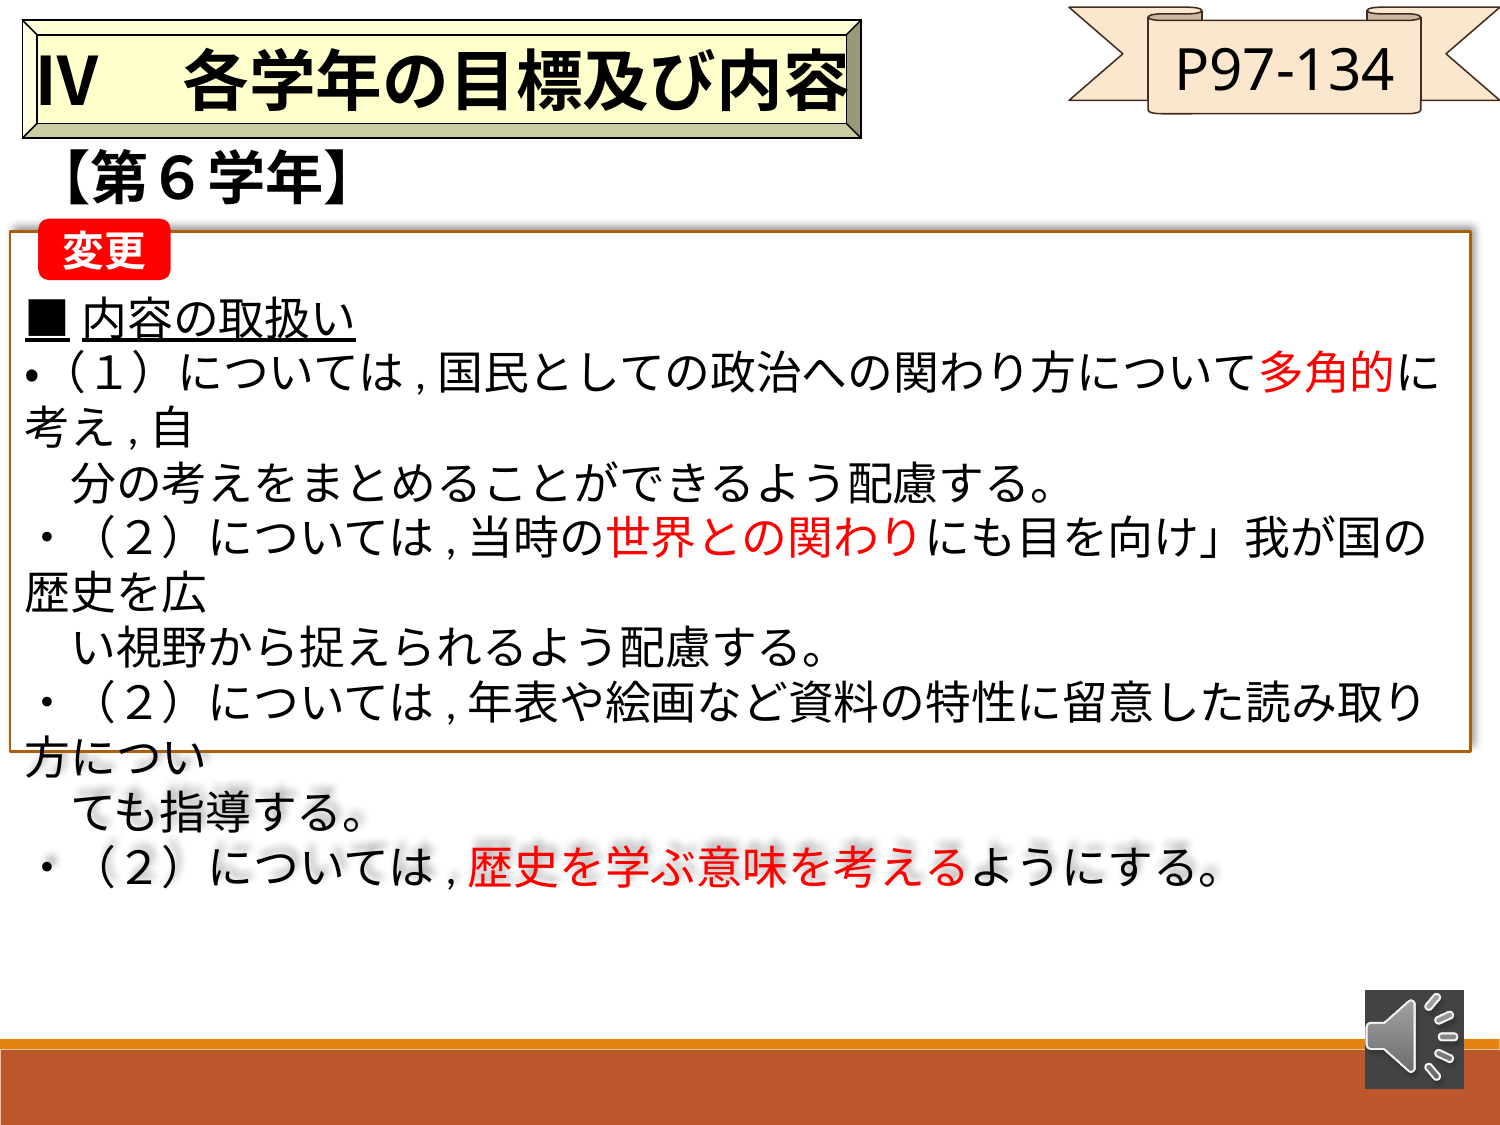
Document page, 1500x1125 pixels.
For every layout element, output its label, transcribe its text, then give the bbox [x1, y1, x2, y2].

text_box P97-134 [1068, 7, 1500, 114]
text_box 【第６学年】 [17, 133, 730, 219]
text_box 変更 [38, 218, 171, 281]
text_box Ⅳ 各学年の目標及び内容 [22, 20, 862, 139]
picture [1364, 989, 1466, 1091]
text_box ■内容の取扱い ・（１）については,国民としての政治への関わり方について多角的に考え,自 分の考えをまとめることができるよう配慮する。 ・（２）については,当時の世界との関わりにも目を向け」我が国の歴史を広 い視野から捉えられるよう配慮する。 ・（２）については,年表や絵画など資料の特性に留意した読み取り方につい ても指導する。 ・（２）については,歴史を学ぶ意味を考えるようにする。 [9, 230, 1472, 753]
